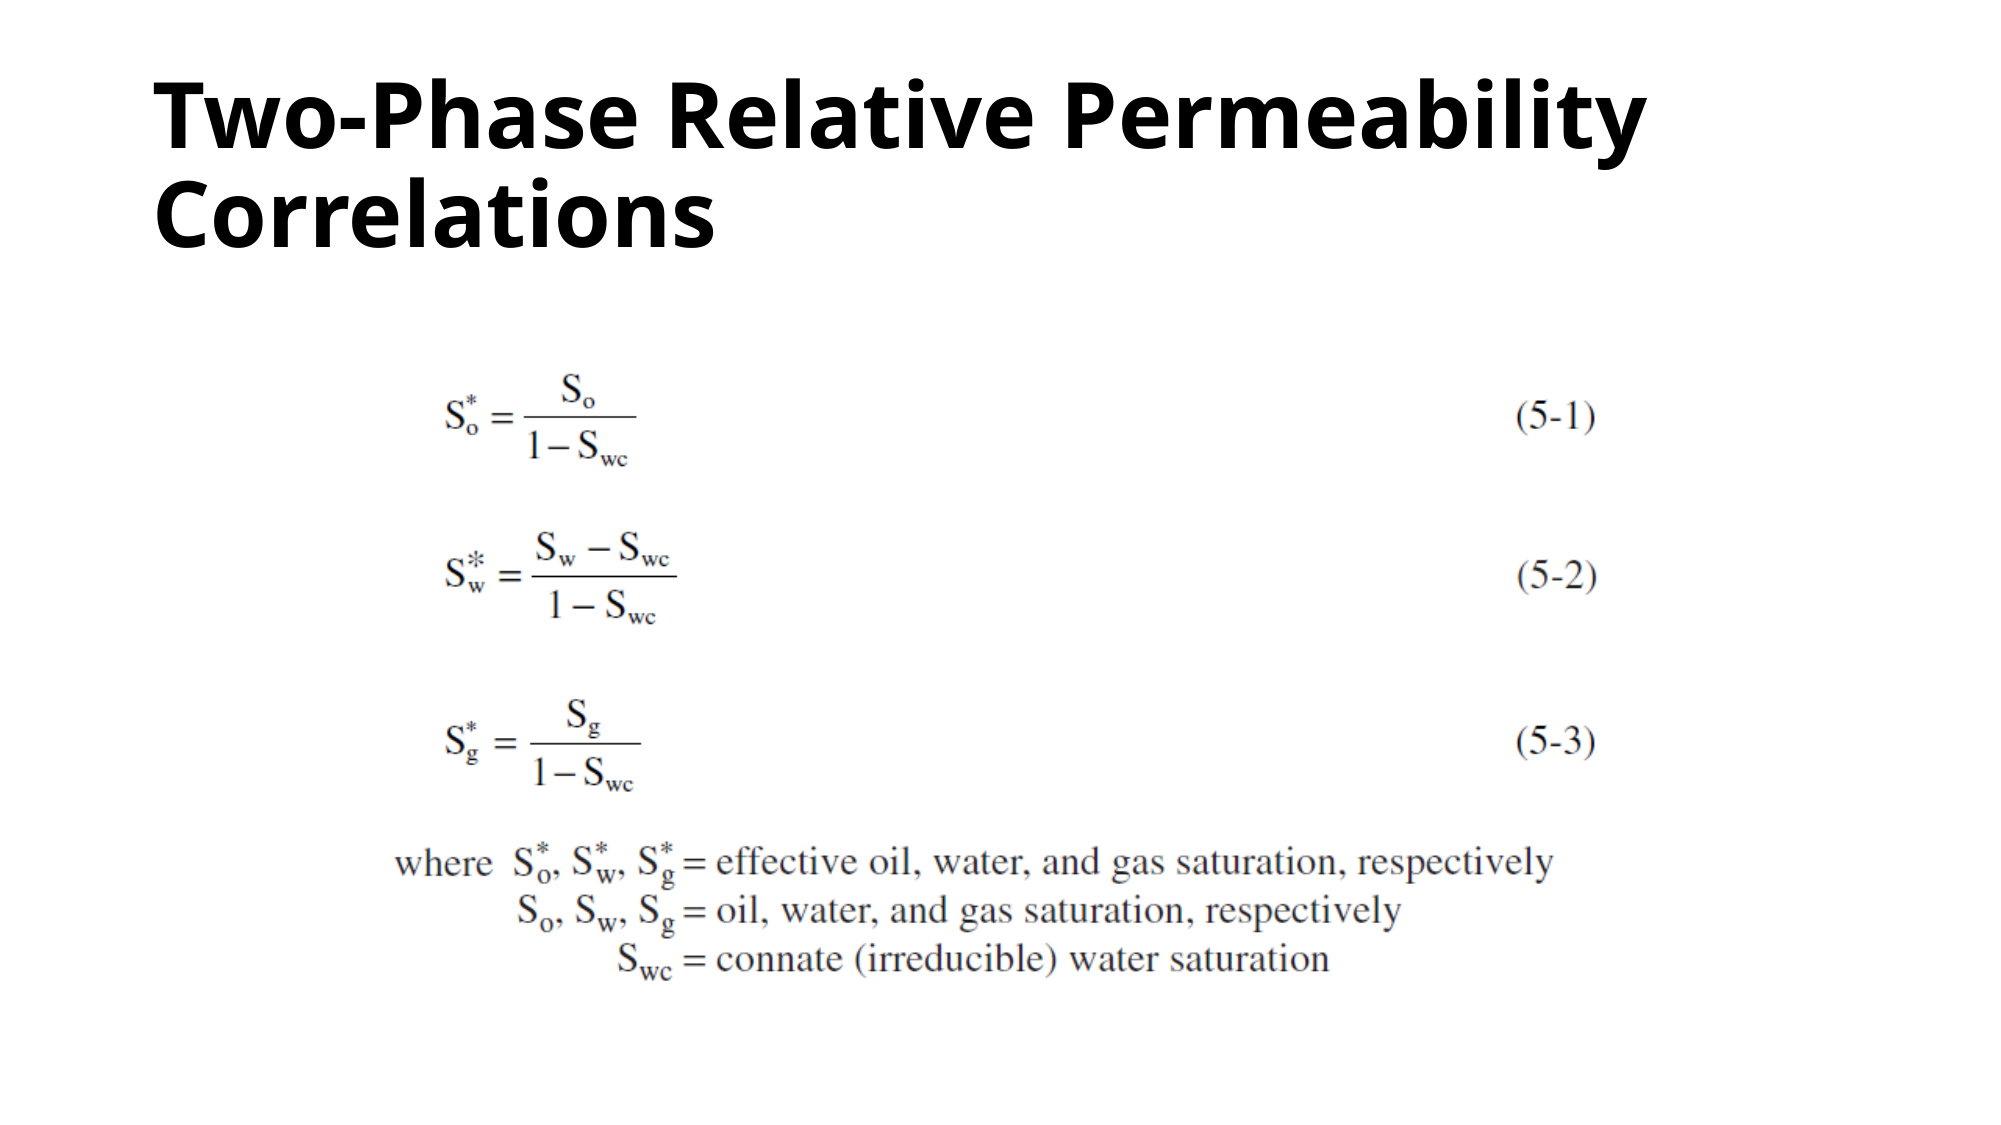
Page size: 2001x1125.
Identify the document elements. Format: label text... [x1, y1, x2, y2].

title Two-Phase Relative Permeability Correlations [137, 59, 1863, 278]
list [346, 317, 1654, 995]
